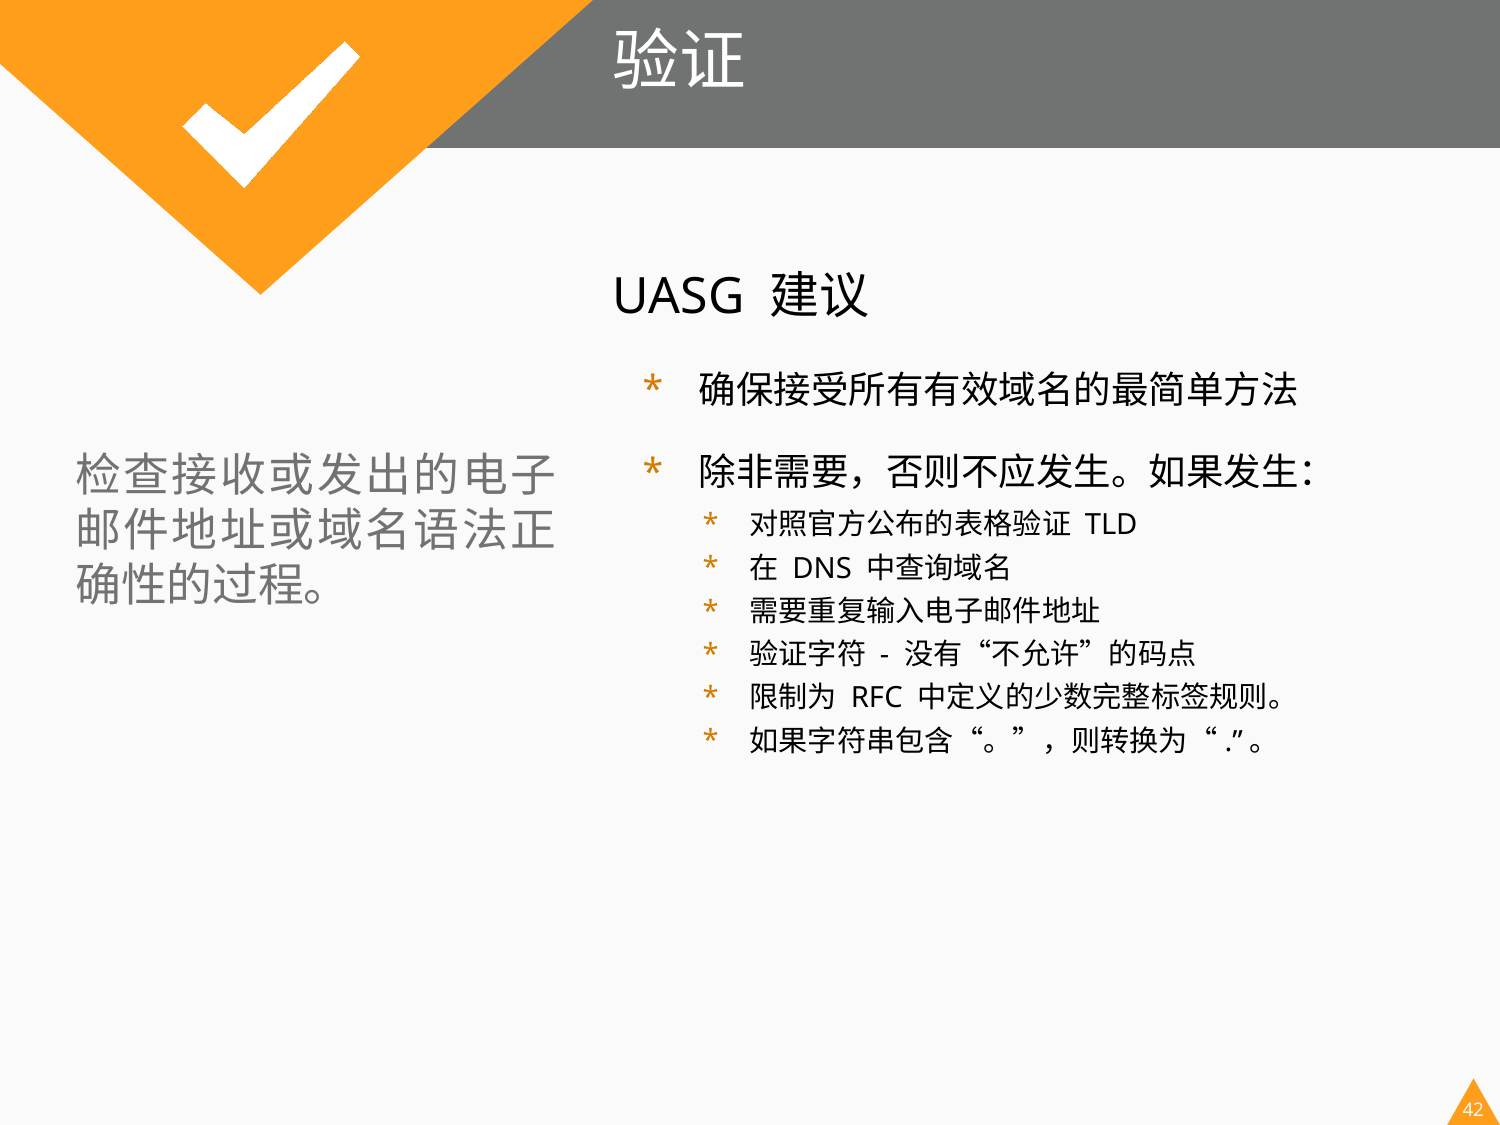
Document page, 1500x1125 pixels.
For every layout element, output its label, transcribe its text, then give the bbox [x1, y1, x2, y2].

text_box 检查接收或发出的电子邮件地址或域名语法正确性的过程。 [60, 438, 572, 618]
text_box UASG 建议 确保接受所有有效域名的最简单方法 除非需要，否则不应发生。如果发生： 对照官方公布的表格验证 TLD 在 DNS 中查询域名 需要重复输入电子邮件地址 验证字符 - 没有“不允许”的码点 限制为 RFC 中定义的少数完整标签规则。 如果字符串包含“。”，则转换为“.”。 [597, 256, 1444, 1047]
title 验证 [597, 10, 1404, 141]
picture [182, 40, 360, 188]
